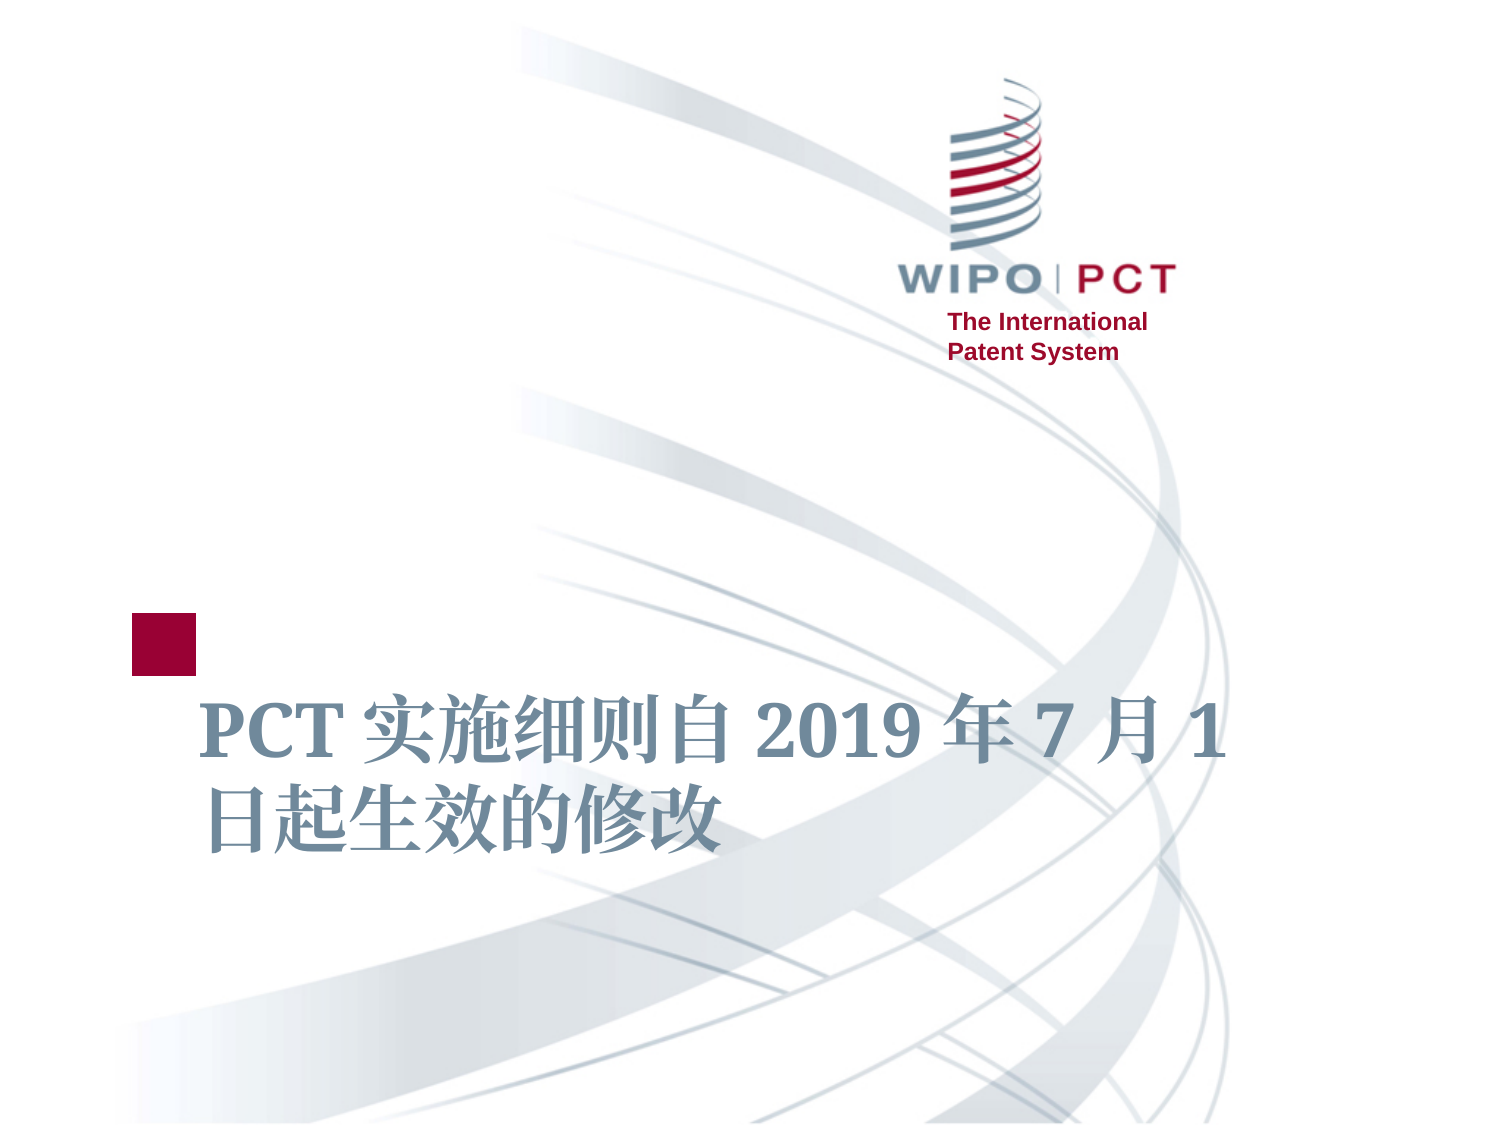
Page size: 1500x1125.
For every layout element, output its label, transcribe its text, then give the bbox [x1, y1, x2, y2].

subtitle PCT实施细则自2019年7月1日起生效的修改 [183, 674, 1270, 906]
picture [0, 0, 1500, 1125]
